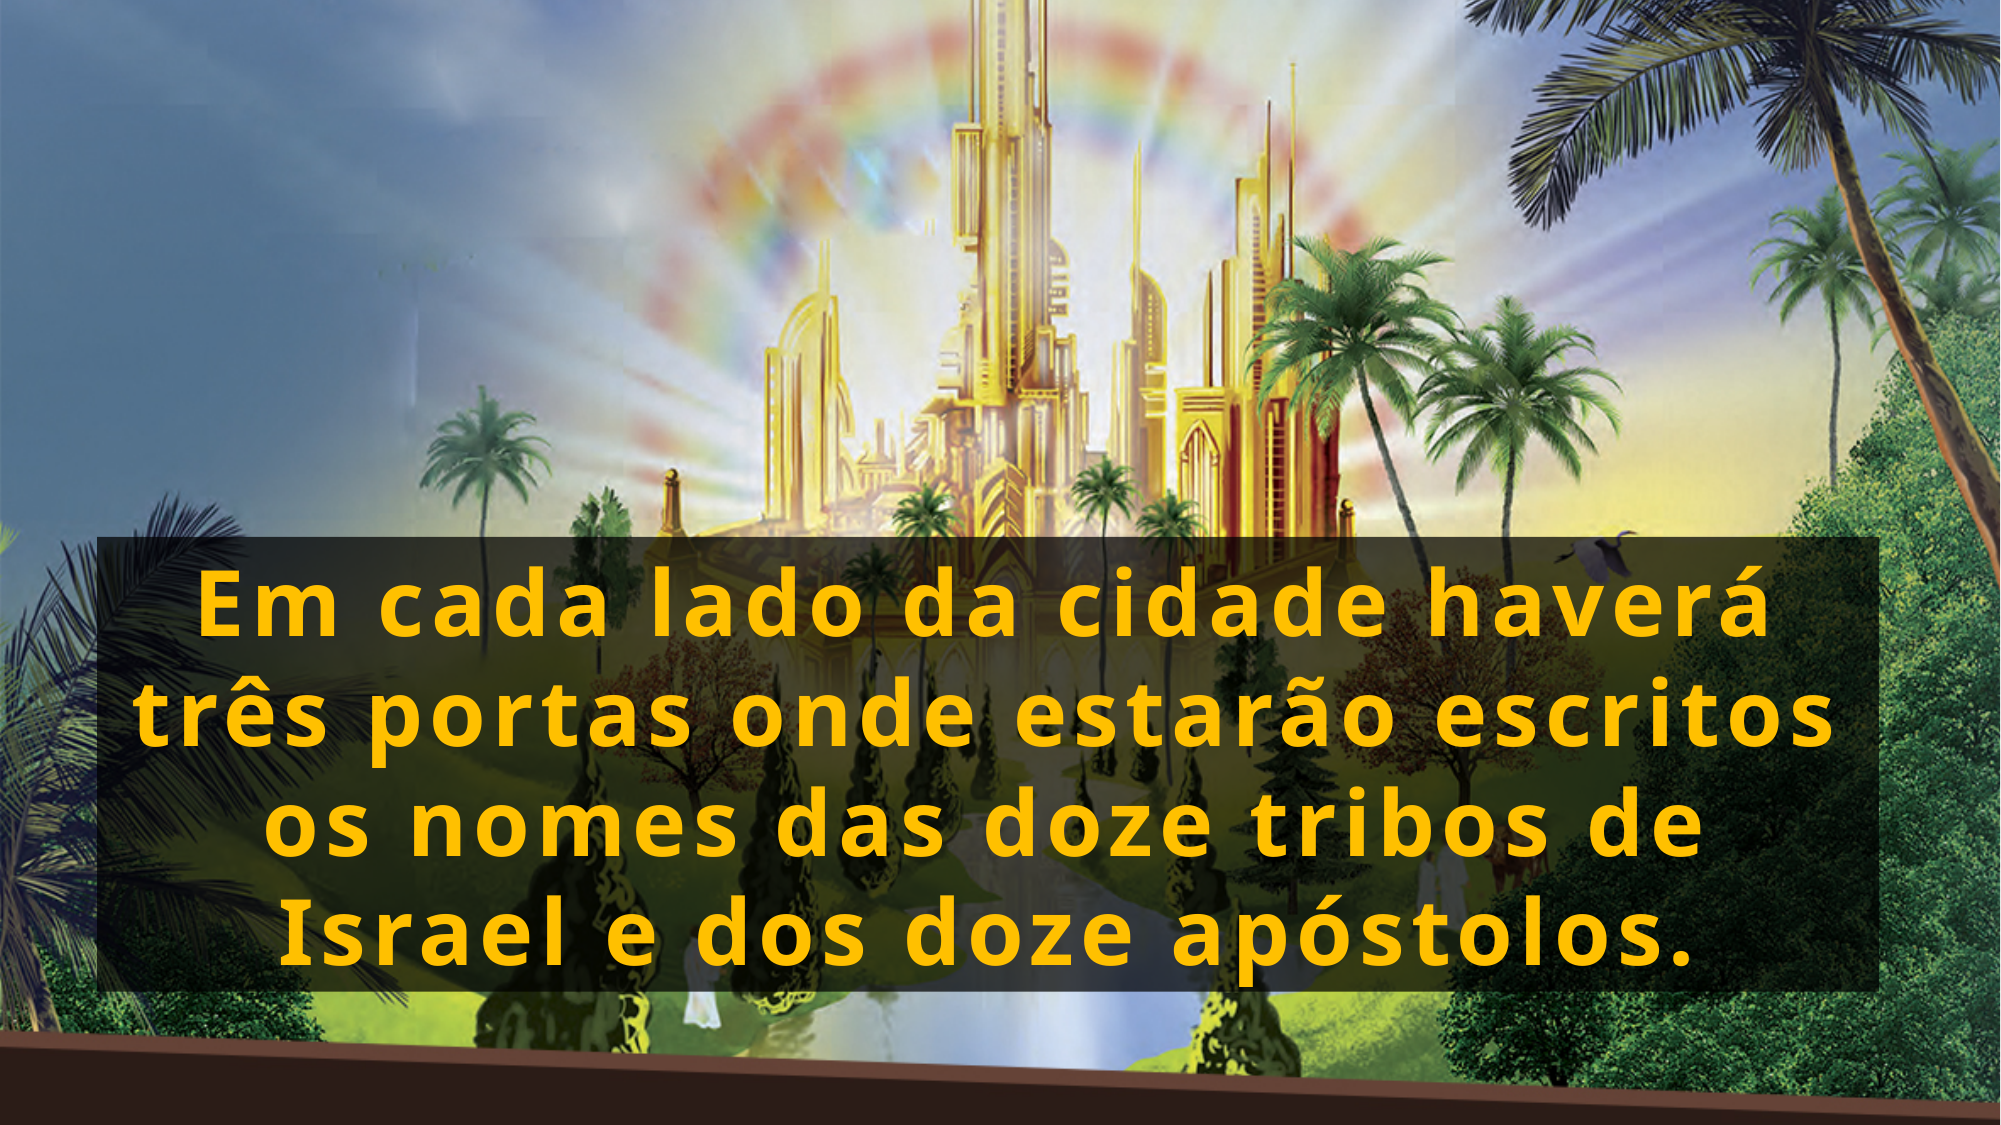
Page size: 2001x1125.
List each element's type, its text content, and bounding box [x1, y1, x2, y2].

text_box Em cada lado da cidade haverá três portas onde estarão escritos os nomes das doze tribos de Israel e dos doze apóstolos. [97, 536, 1880, 992]
picture [0, 0, 2001, 1125]
